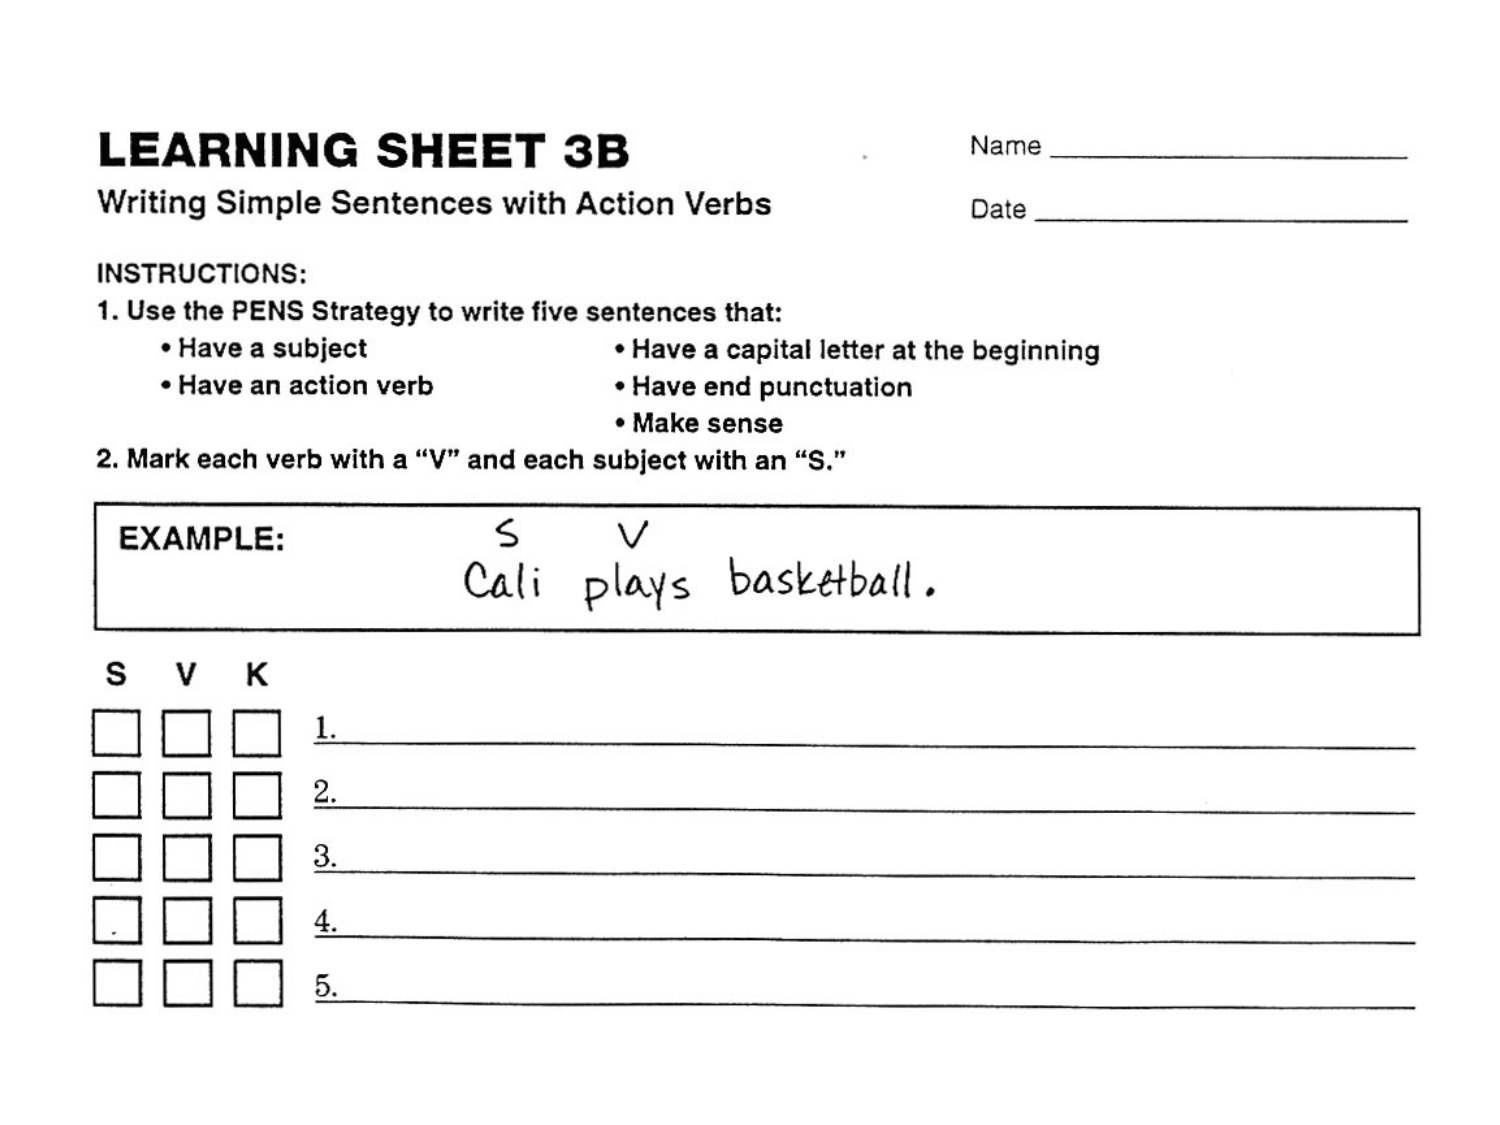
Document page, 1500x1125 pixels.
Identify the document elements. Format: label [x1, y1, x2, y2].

picture [64, 99, 1436, 1025]
